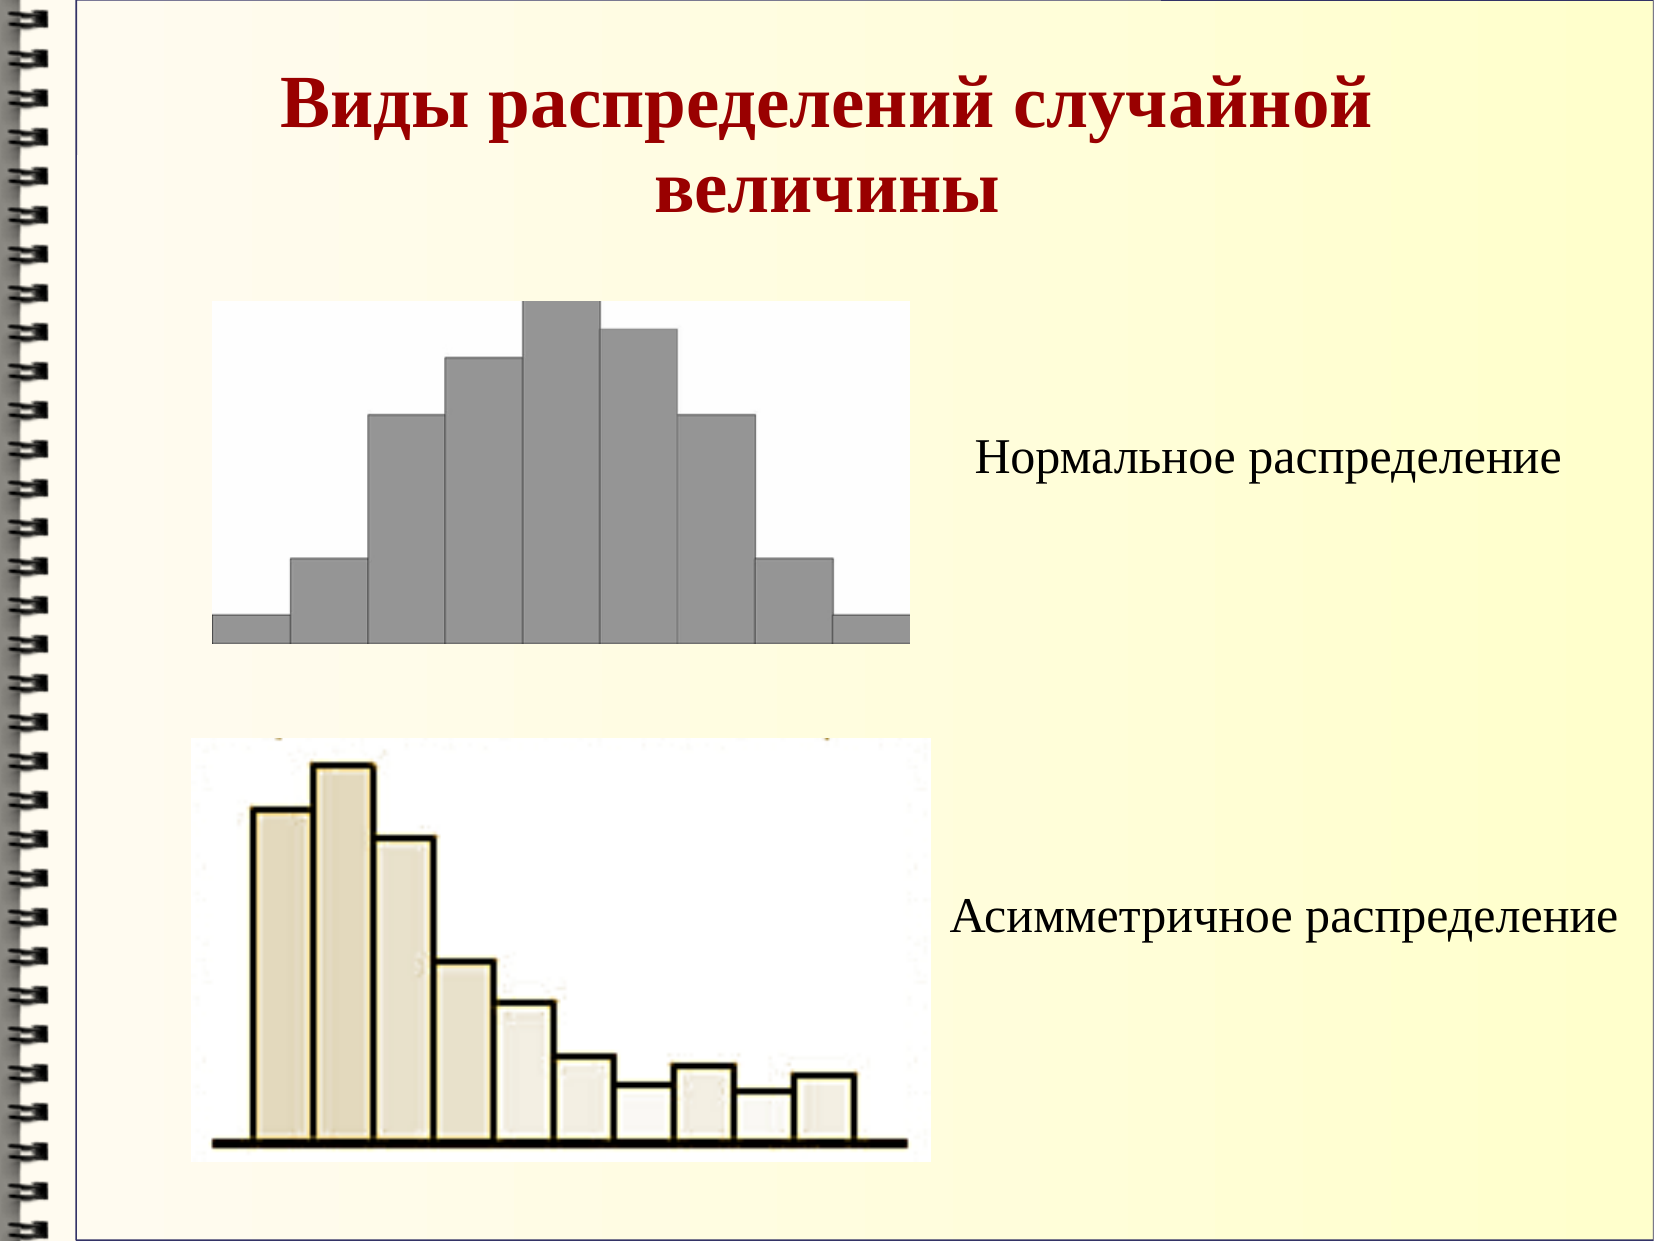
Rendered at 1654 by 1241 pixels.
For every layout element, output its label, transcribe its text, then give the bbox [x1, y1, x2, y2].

text_box Асимметричное распределение [935, 880, 1635, 951]
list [212, 300, 910, 644]
picture [191, 737, 931, 1162]
title Виды распределений случайной величины [121, 41, 1534, 248]
picture [0, 0, 75, 1241]
text_box Нормальное распределение [959, 421, 1578, 492]
